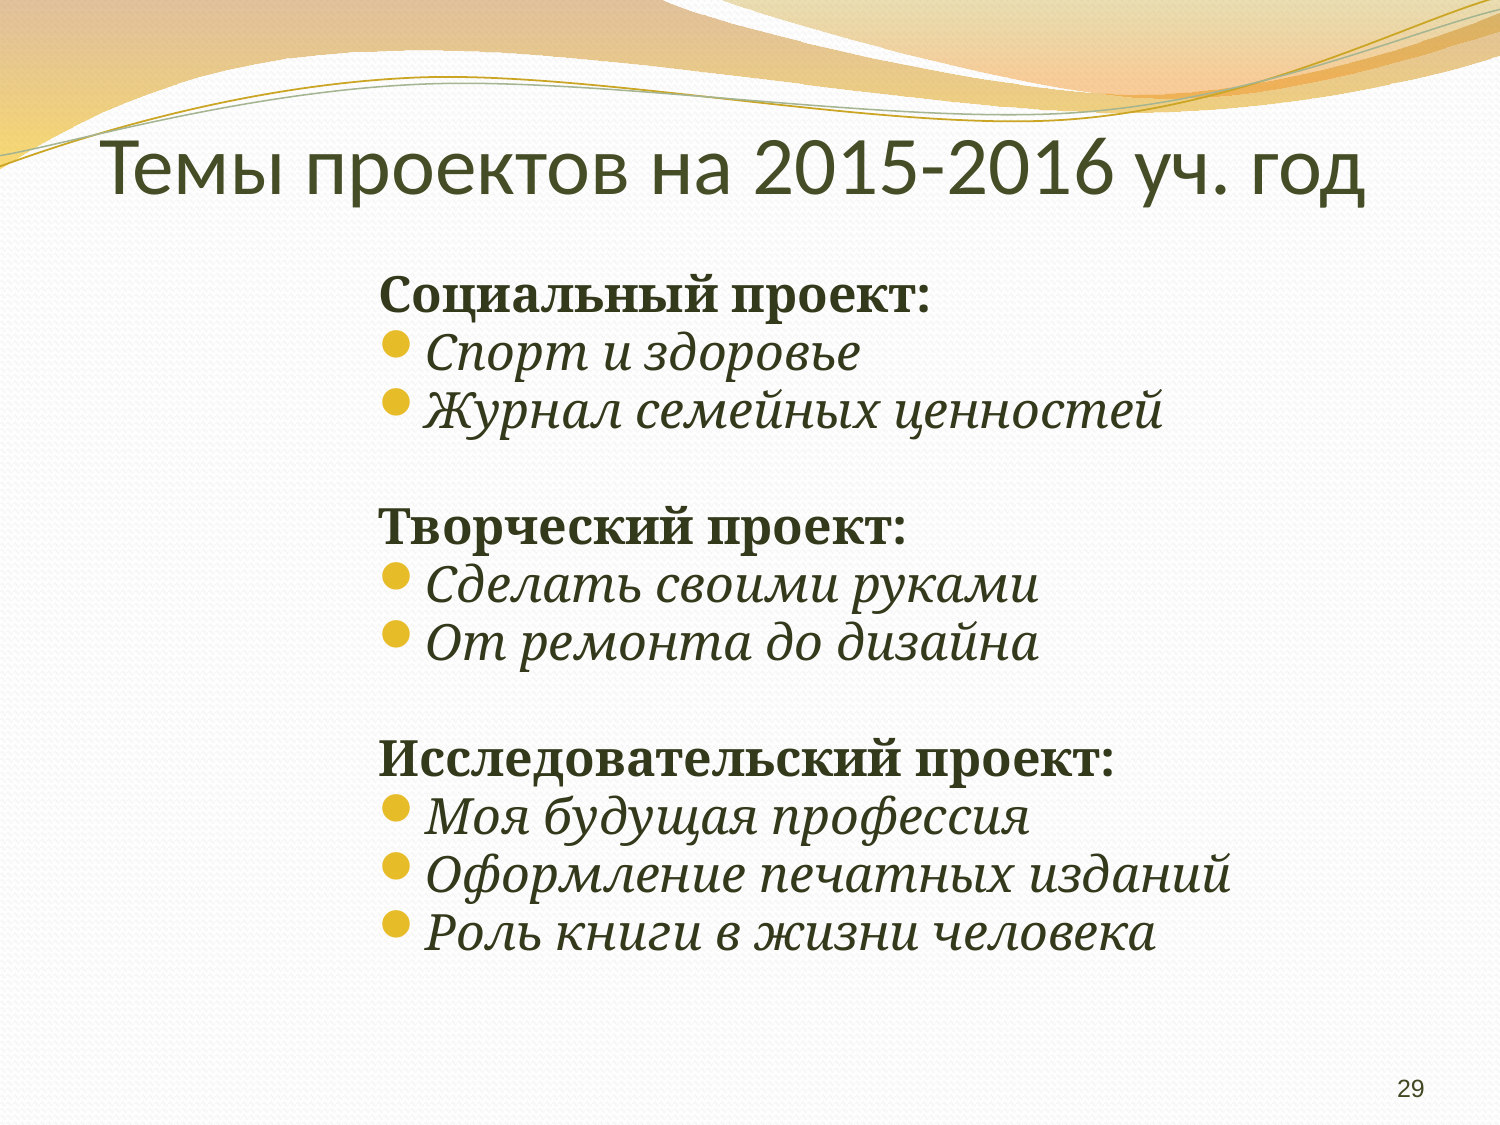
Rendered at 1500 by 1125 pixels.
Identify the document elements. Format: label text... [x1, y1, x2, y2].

list Социальный проект: Спорт и здоровье Журнал семейных ценностей Творческий проект: Сделать своими руками От ремонта до дизайна Исследовательский проект: Моя будущая профессия Оформление печатных изданий Роль книги в жизни человека [363, 267, 1325, 1055]
slide_number 29 [1299, 1042, 1425, 1103]
title Темы проектов на 2015-2016 уч. год [58, 80, 1409, 211]
